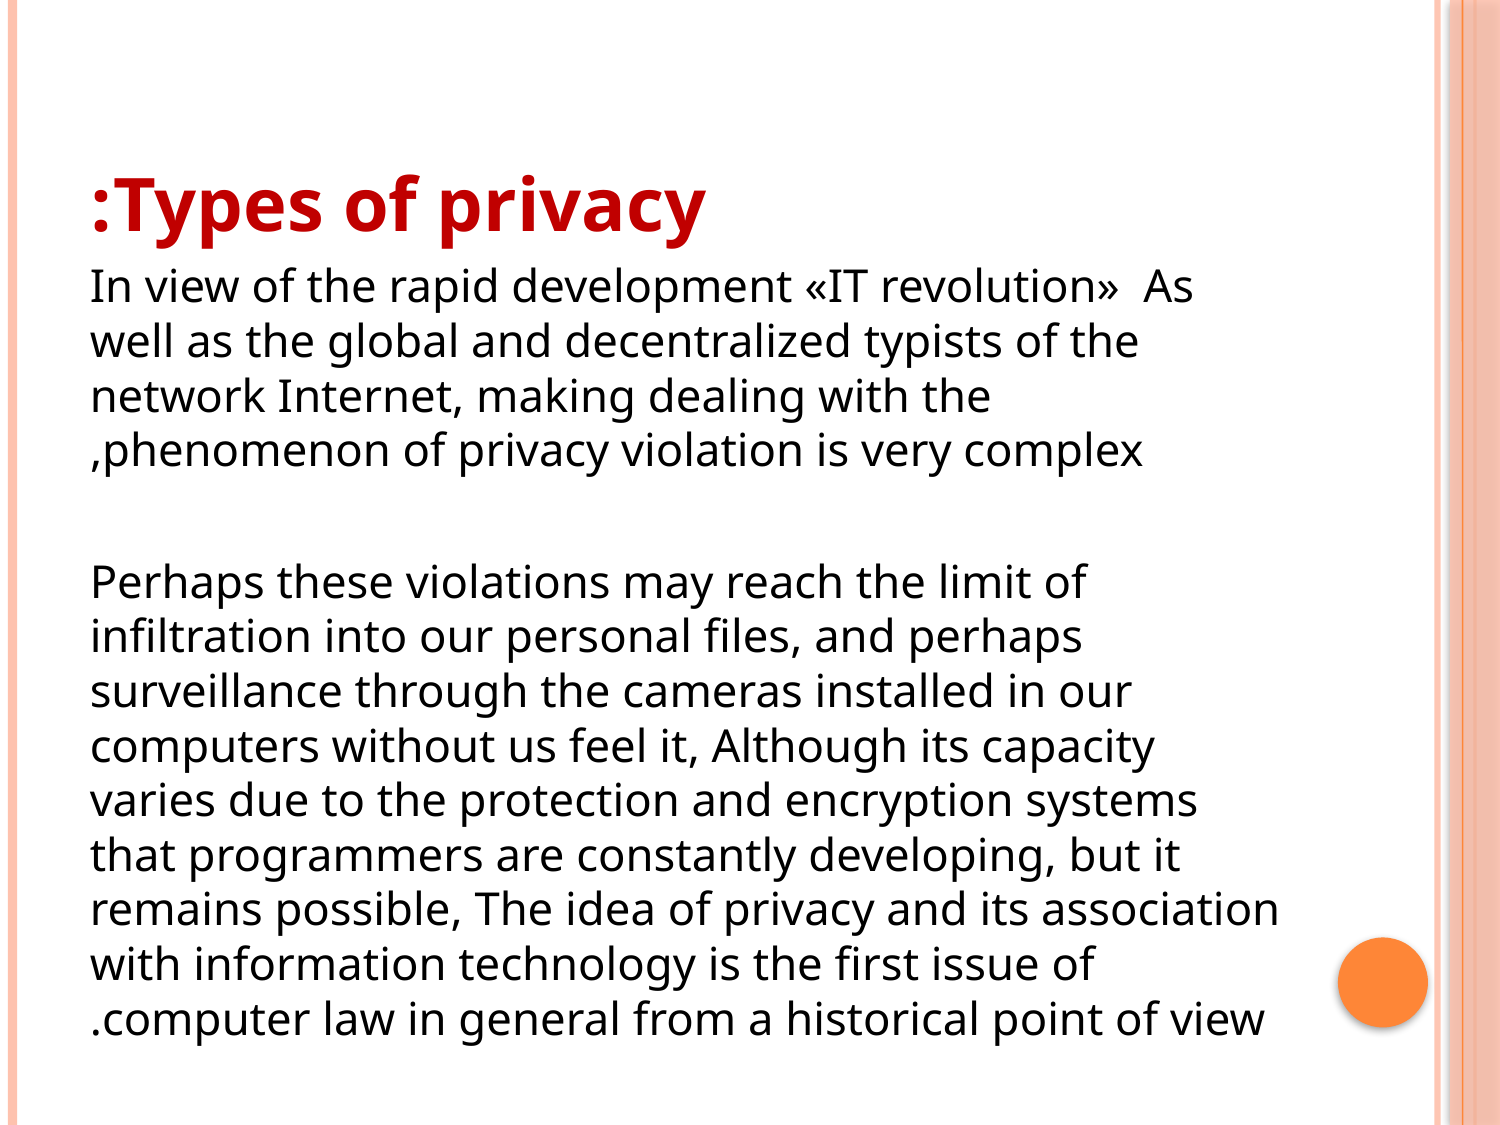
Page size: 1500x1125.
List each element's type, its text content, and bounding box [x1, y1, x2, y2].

list Types of privacy: In view of the rapid development «IT revolution» As well as the global and decentralized typists of the network Internet, making dealing with the phenomenon of privacy violation is very complex, Perhaps these violations may reach the limit of infiltration into our personal files, and perhaps surveillance through the cameras installed in our computers without us feel it, Although its capacity varies due to the protection and encryption systems that programmers are constantly developing, but it remains possible, The idea of privacy and its association with information technology is the first issue of computer law in general from a historical point of view. [75, 149, 1300, 1062]
